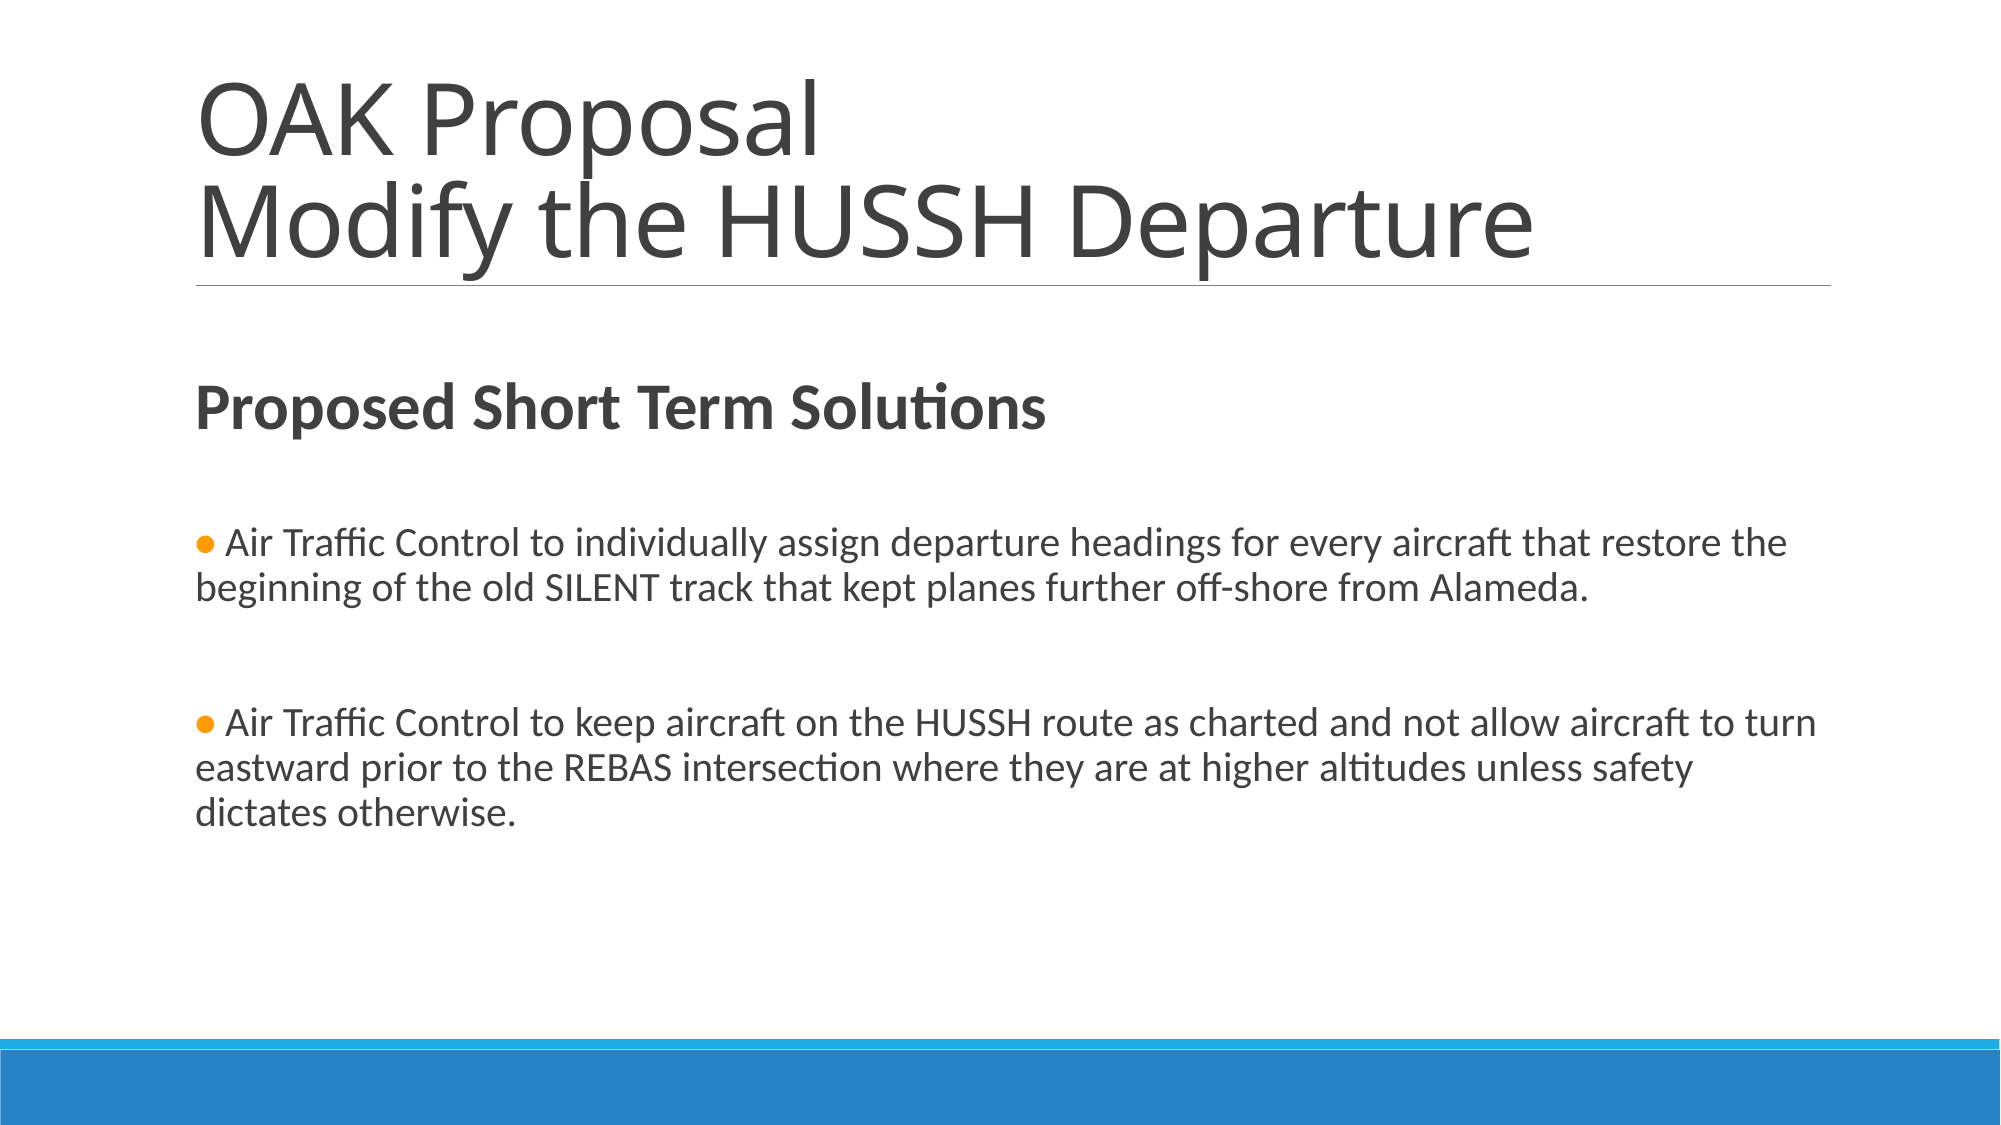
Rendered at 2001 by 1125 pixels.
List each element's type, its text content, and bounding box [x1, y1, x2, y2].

list Proposed Short Term Solutions • Air Traffic Control to individually assign departure headings for every aircraft that restore the beginning of the old SILENT track that kept planes further off-shore from Alameda. • Air Traffic Control to keep aircraft on the HUSSH route as charted and not allow aircraft to turn eastward prior to the REBAS intersection where they are at higher altitudes unless safety dictates otherwise. [180, 364, 1830, 870]
title OAK Proposal Modify the HUSSH Departure [180, 47, 1830, 285]
